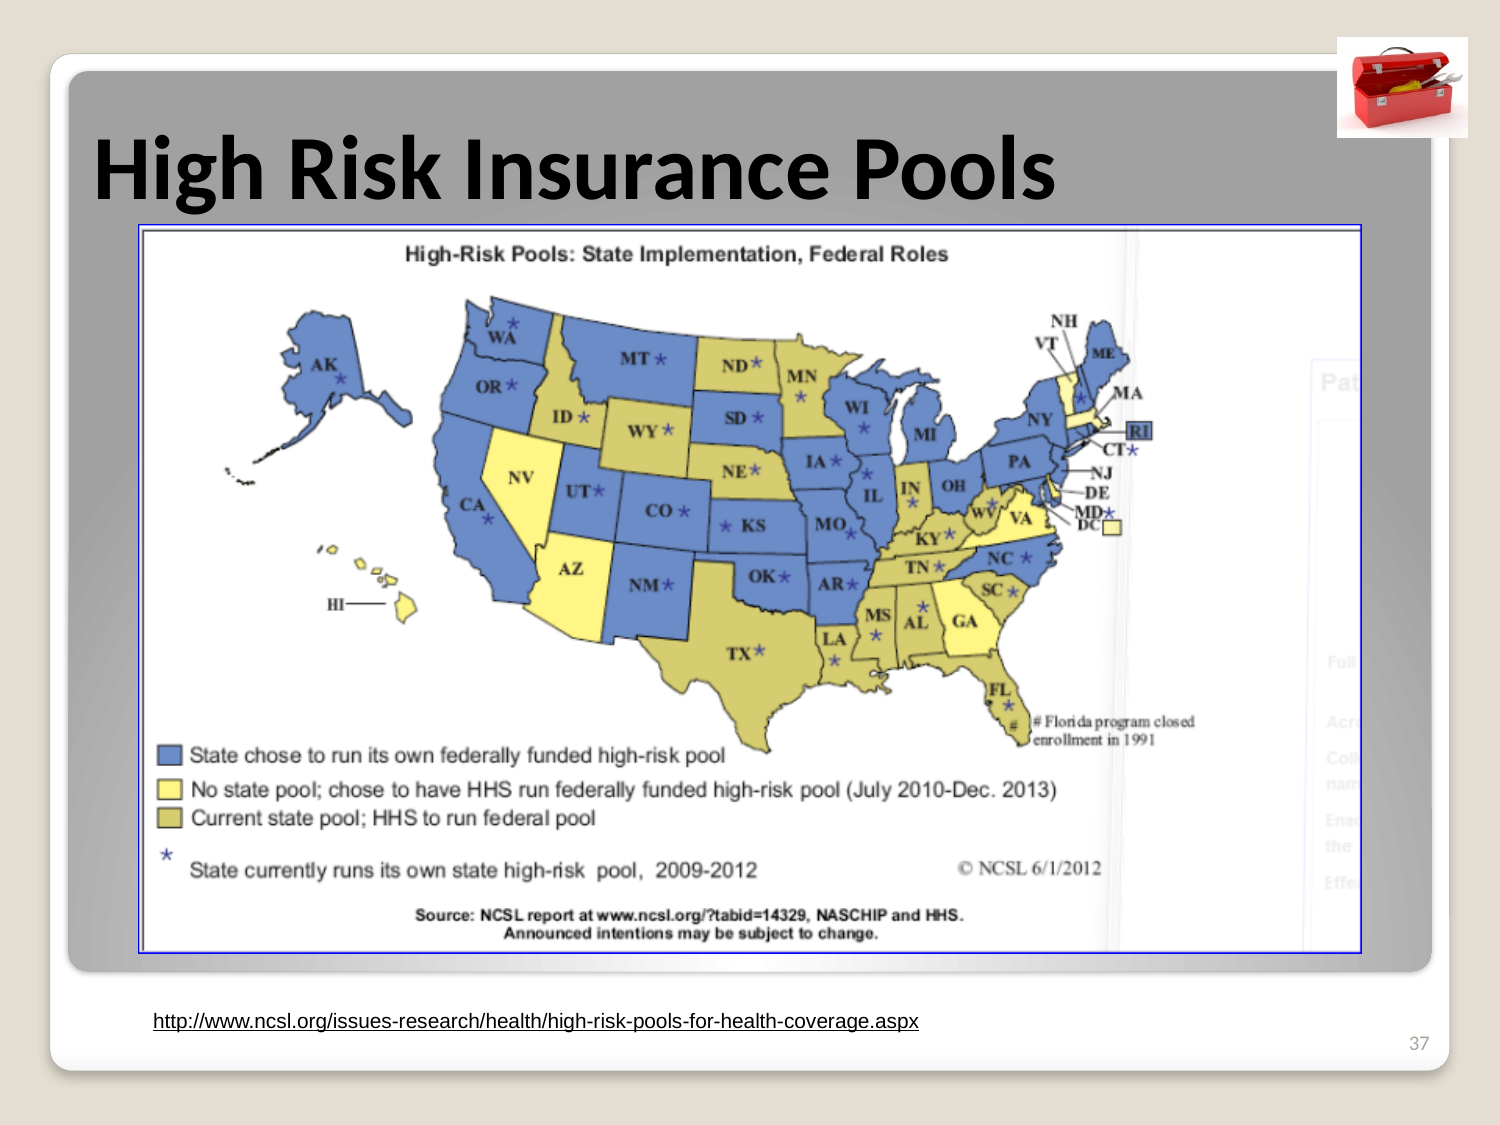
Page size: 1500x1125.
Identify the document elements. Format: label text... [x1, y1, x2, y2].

picture [138, 224, 1362, 954]
title High Risk Insurance Pools [78, 73, 1422, 226]
slide_number 37 [1369, 1002, 1445, 1063]
picture [1337, 37, 1469, 138]
text_box http://www.ncsl.org/issues-research/health/high-risk-pools-for-health-coverage.aspx [138, 999, 1226, 1040]
